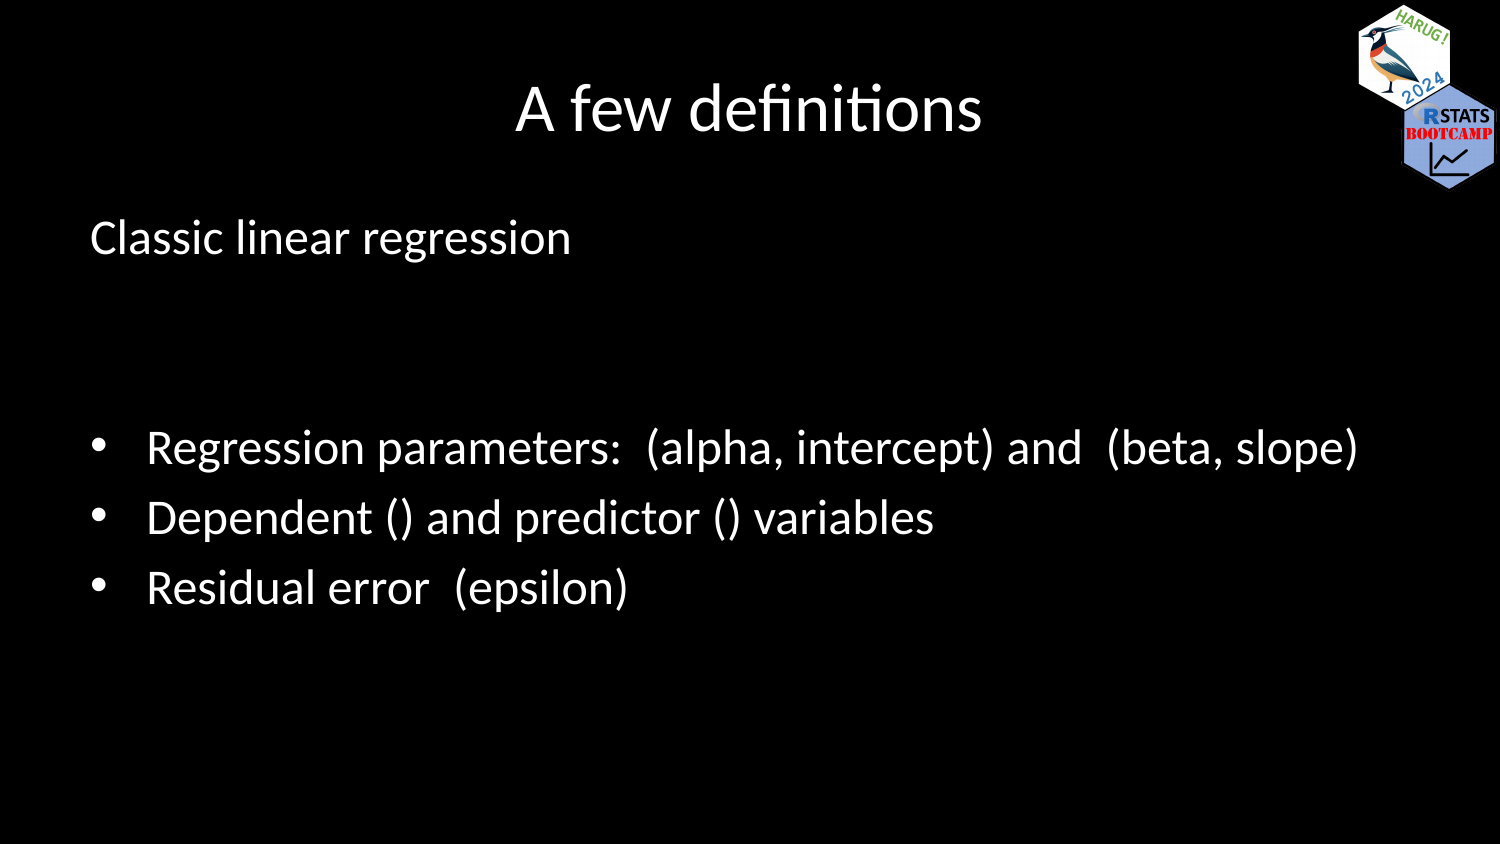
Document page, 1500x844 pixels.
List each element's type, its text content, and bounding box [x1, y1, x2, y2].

picture [1355, 1, 1500, 193]
title A few definitions [75, 33, 1425, 175]
